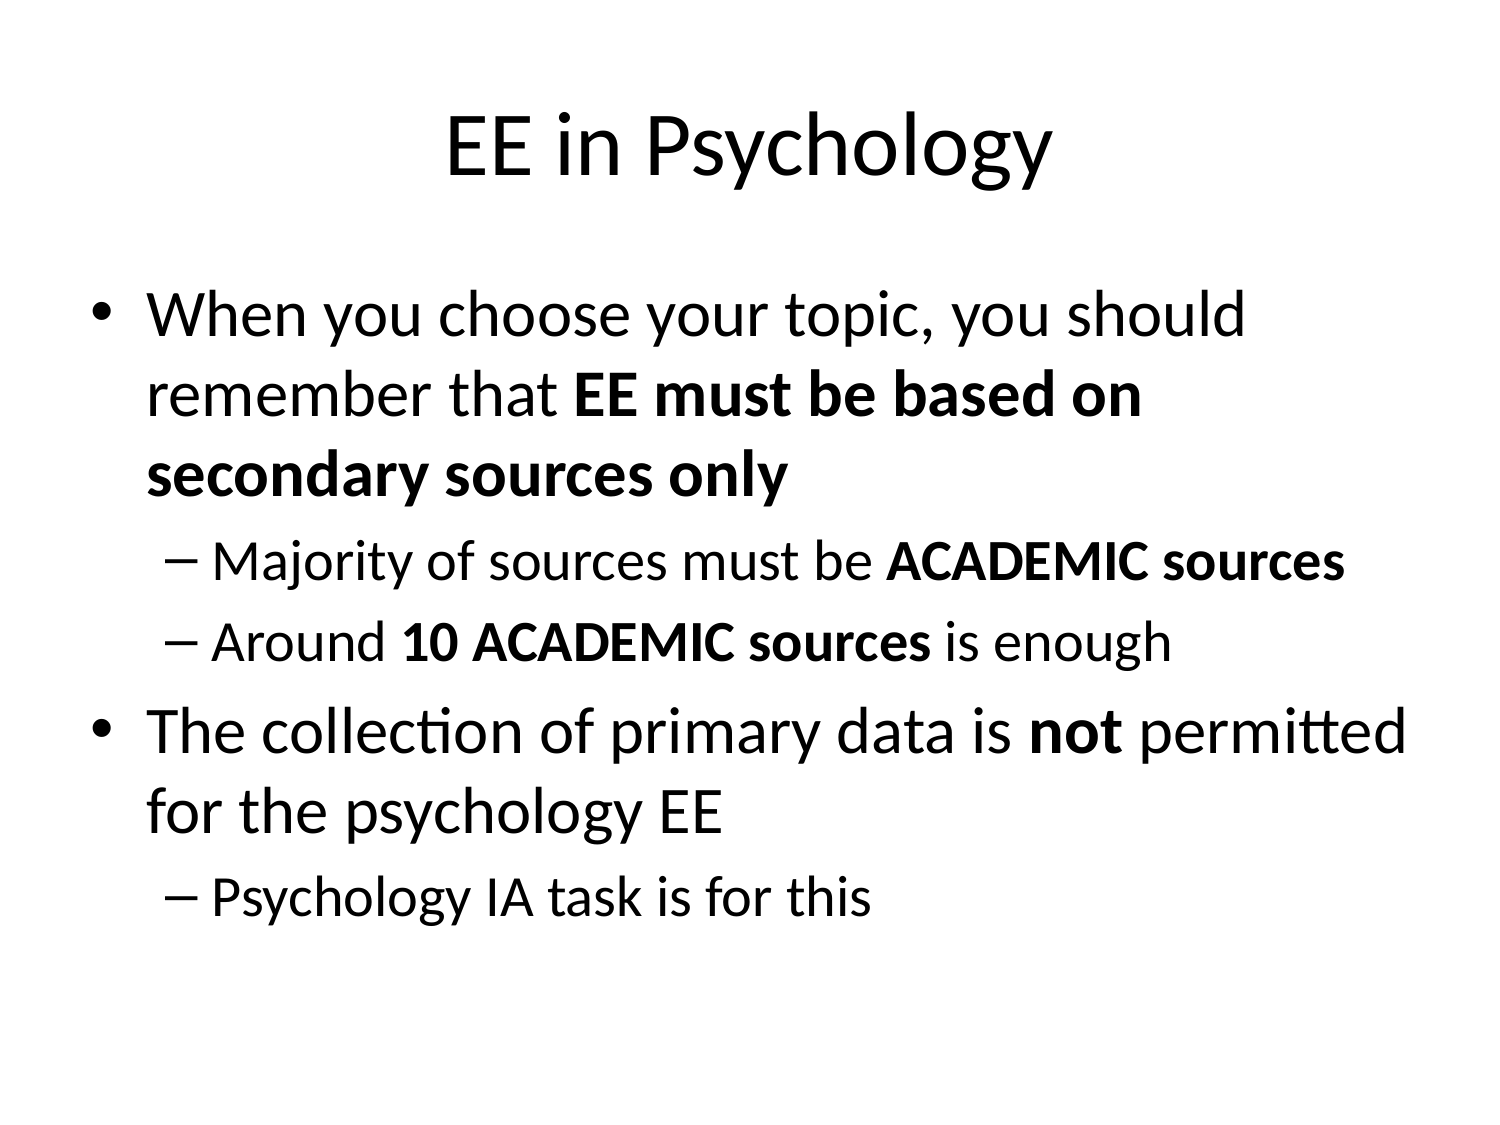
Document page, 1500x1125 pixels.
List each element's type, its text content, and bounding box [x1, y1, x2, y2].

list When you choose your topic, you should remember that EE must be based on secondary sources only Majority of sources must be ACADEMIC sources Around 10 ACADEMIC sources is enough The collection of primary data is not permitted for the psychology EE Psychology IA task is for this [75, 262, 1425, 1005]
title EE in Psychology [75, 45, 1425, 233]
